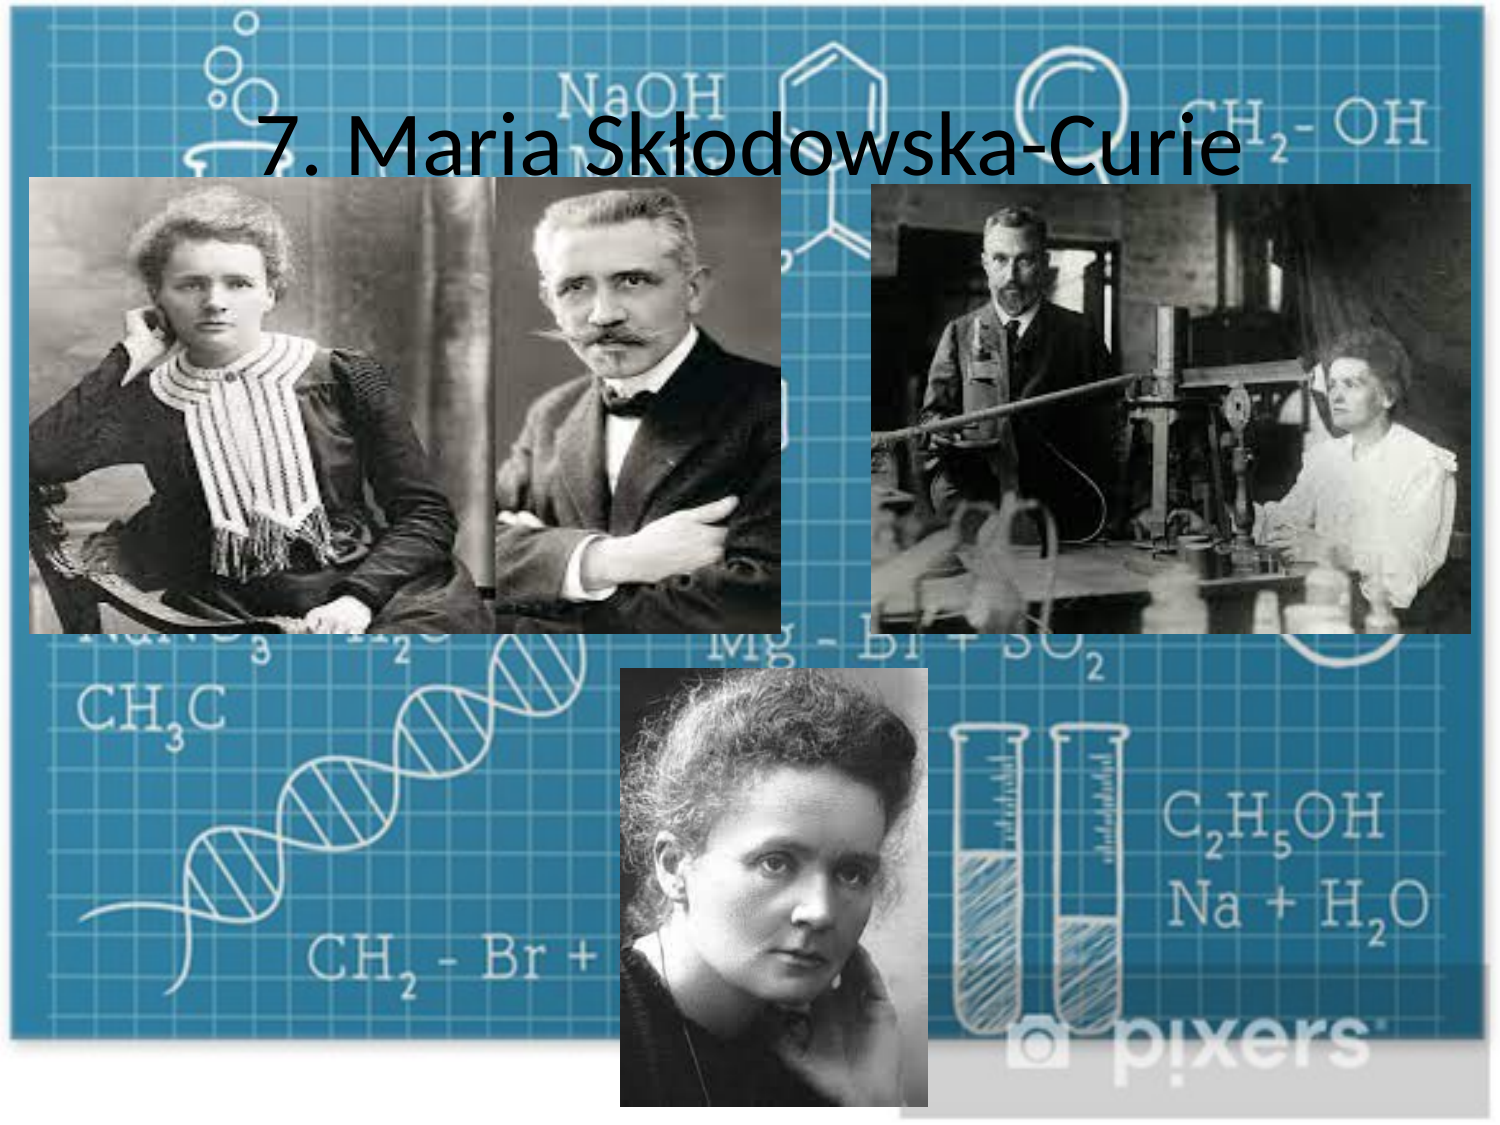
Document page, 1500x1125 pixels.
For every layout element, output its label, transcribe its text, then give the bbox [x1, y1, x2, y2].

picture [0, 0, 1500, 1125]
title 7. Maria Skłodowska-Curie [75, 45, 1425, 233]
